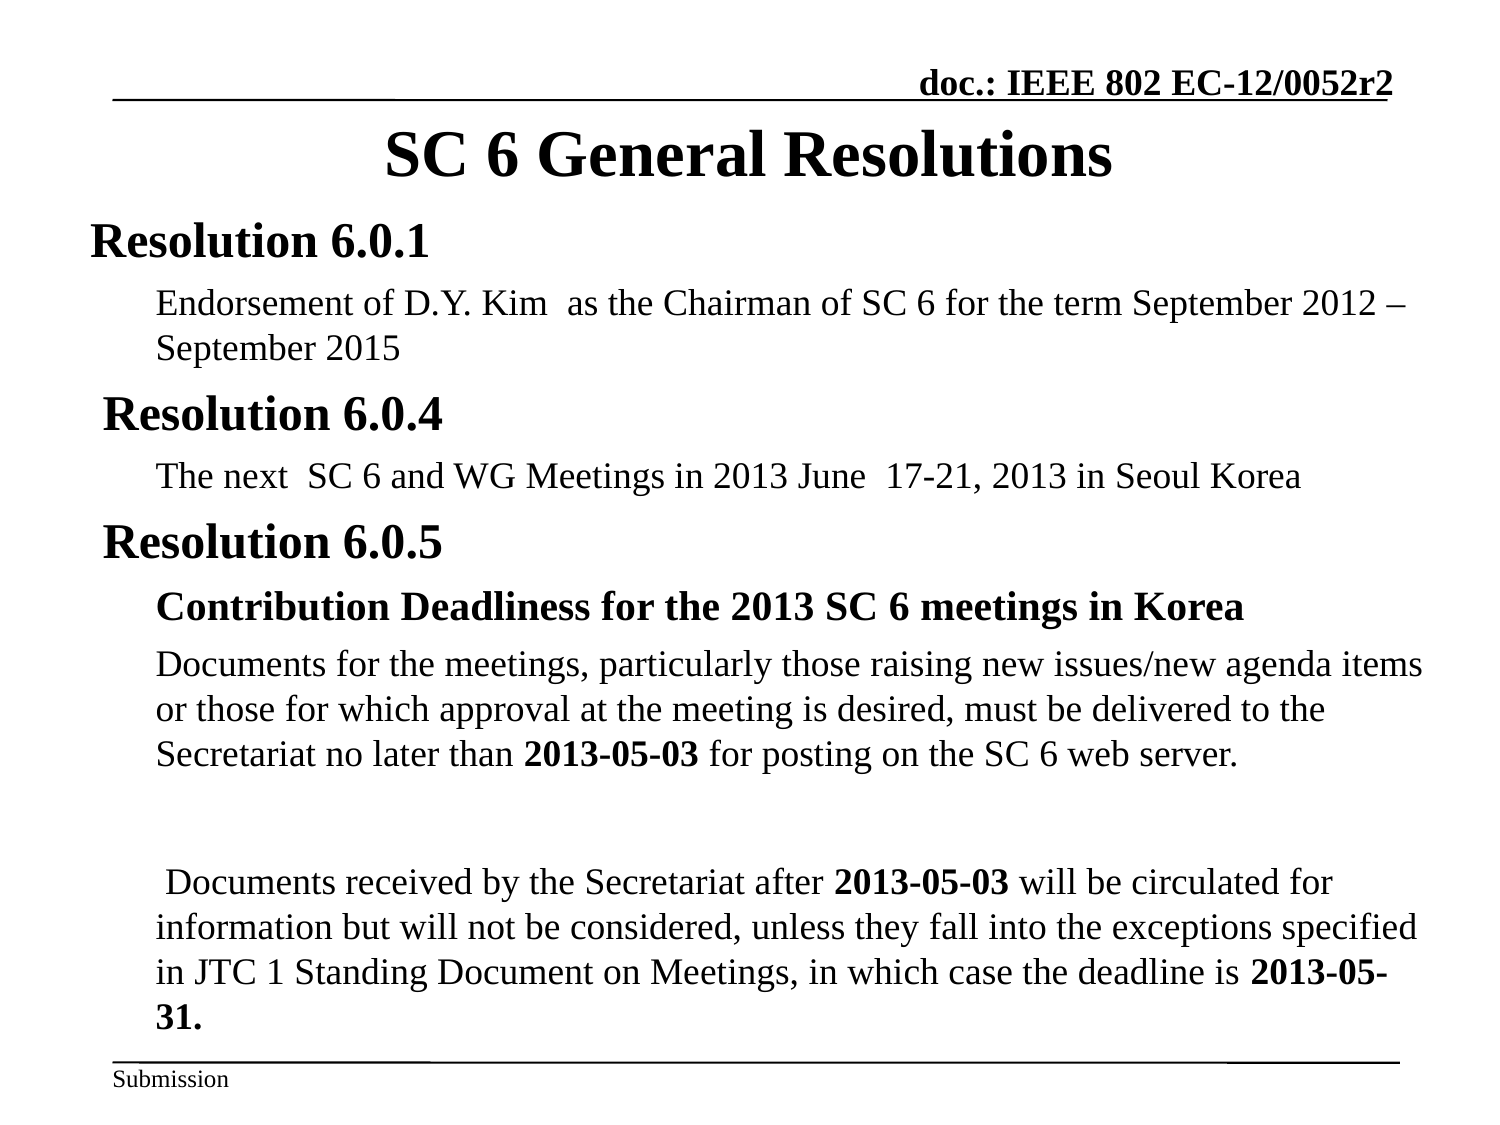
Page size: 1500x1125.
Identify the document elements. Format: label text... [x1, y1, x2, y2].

title SC 6 General Resolutions [112, 99, 1388, 199]
list Resolution 6.0.1 Endorsement of D.Y. Kim as the Chairman of SC 6 for the term September 2012 – September 2015 Resolution 6.0.4 The next SC 6 and WG Meetings in 2013 June 17-21, 2013 in Seoul Korea Resolution 6.0.5 Contribution Deadliness for the 2013 SC 6 meetings in Korea Documents for the meetings, particularly those raising new issues/new agenda items or those for which approval at the meeting is desired, must be delivered to the Secretariat no later than 2013-05-03 for posting on the SC 6 web server. Documents received by the Secretariat after 2013-05-03 will be circulated for information but will not be considered, unless they fall into the exceptions specified in JTC 1 Standing Document on Meetings, in which case the deadline is 2013-05-31. [74, 199, 1451, 1051]
